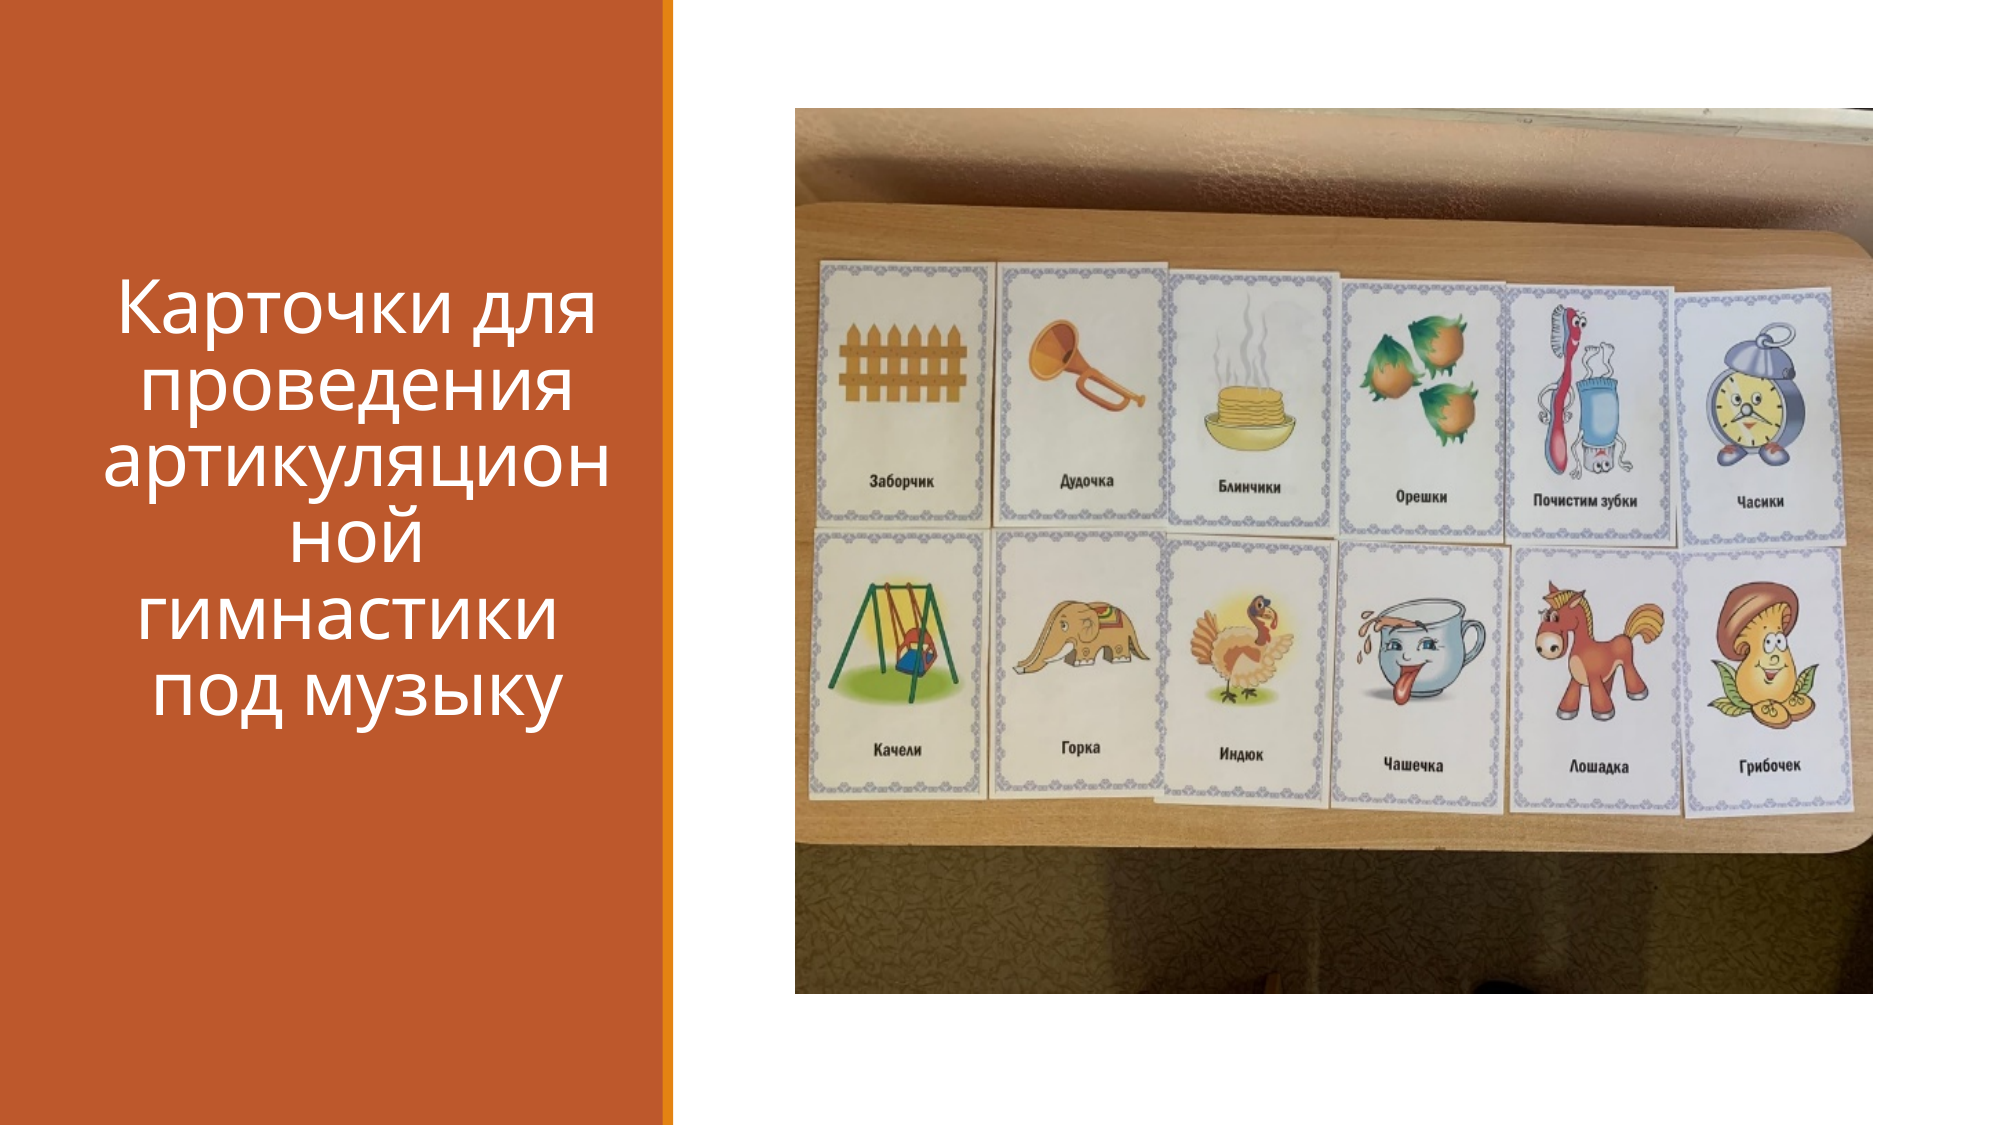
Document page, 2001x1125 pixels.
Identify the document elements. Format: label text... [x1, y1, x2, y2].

picture [794, 108, 1874, 994]
title Карточки для проведения артикуляционной гимнастики под музыку [68, 363, 647, 739]
